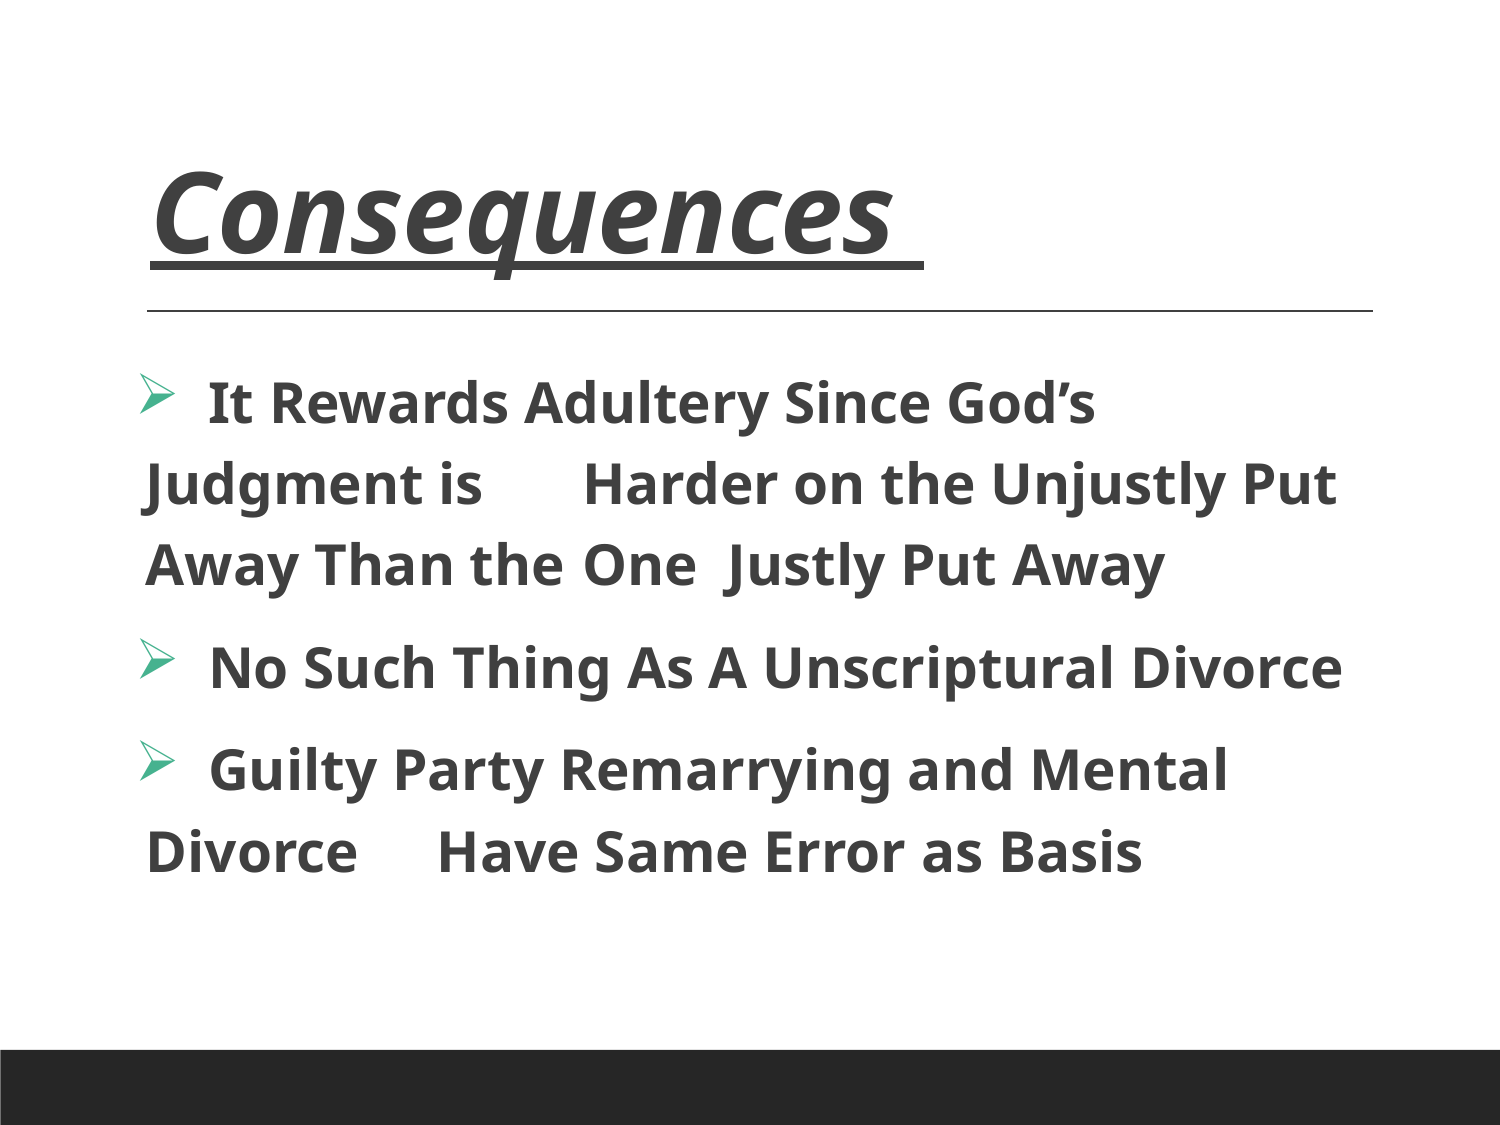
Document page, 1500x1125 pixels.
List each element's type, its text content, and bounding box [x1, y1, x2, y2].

list It Rewards Adultery Since God’s Judgment is Harder on the Unjustly Put Away Than the One Justly Put Away No Such Thing As A Unscriptural Divorce Guilty Party Remarrying and Mental Divorce Have Same Error as Basis [135, 345, 1373, 963]
title Consequences [135, 47, 1373, 285]
